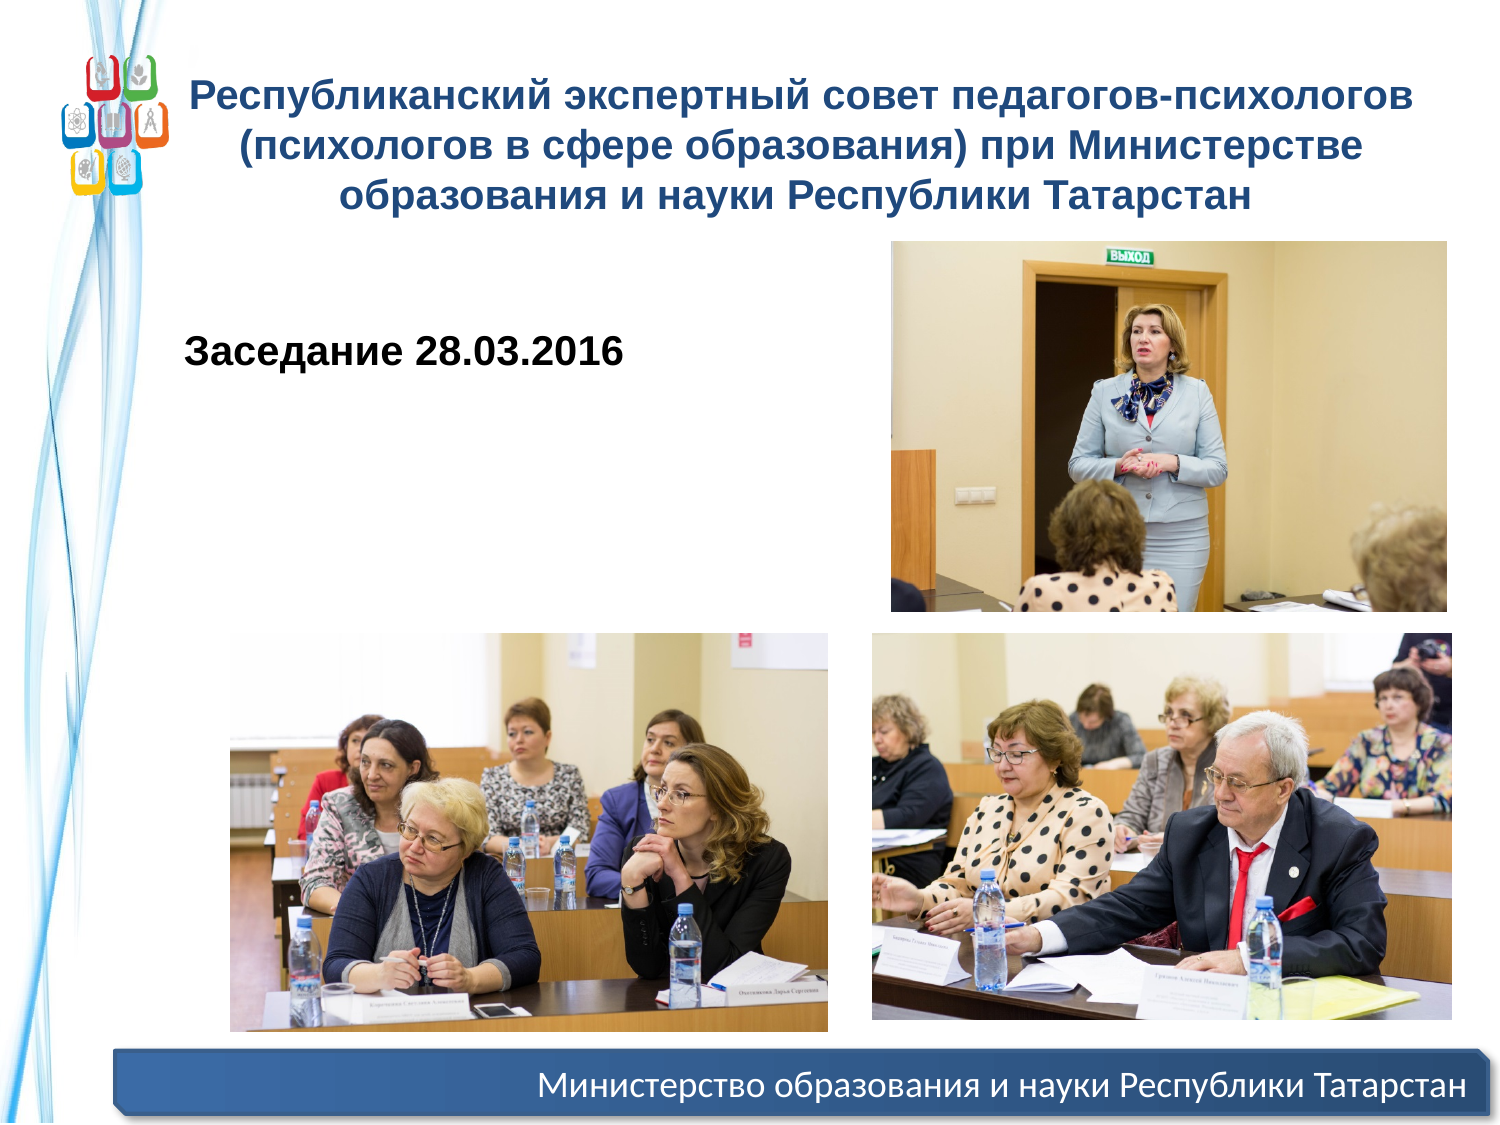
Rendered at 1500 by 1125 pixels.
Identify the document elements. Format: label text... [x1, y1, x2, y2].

picture [891, 240, 1448, 612]
picture [872, 633, 1452, 1020]
title Республиканский экспертный совет педагогов-психологов (психологов в сфере образования) при Министерстве образования и науки Республики Татарстан [235, 30, 1469, 256]
text_box Министерство образования и науки Республики Татарстан [235, 1048, 1491, 1116]
picture [0, 0, 829, 1123]
list Заседание 28.03.2016 [235, 258, 1486, 1001]
